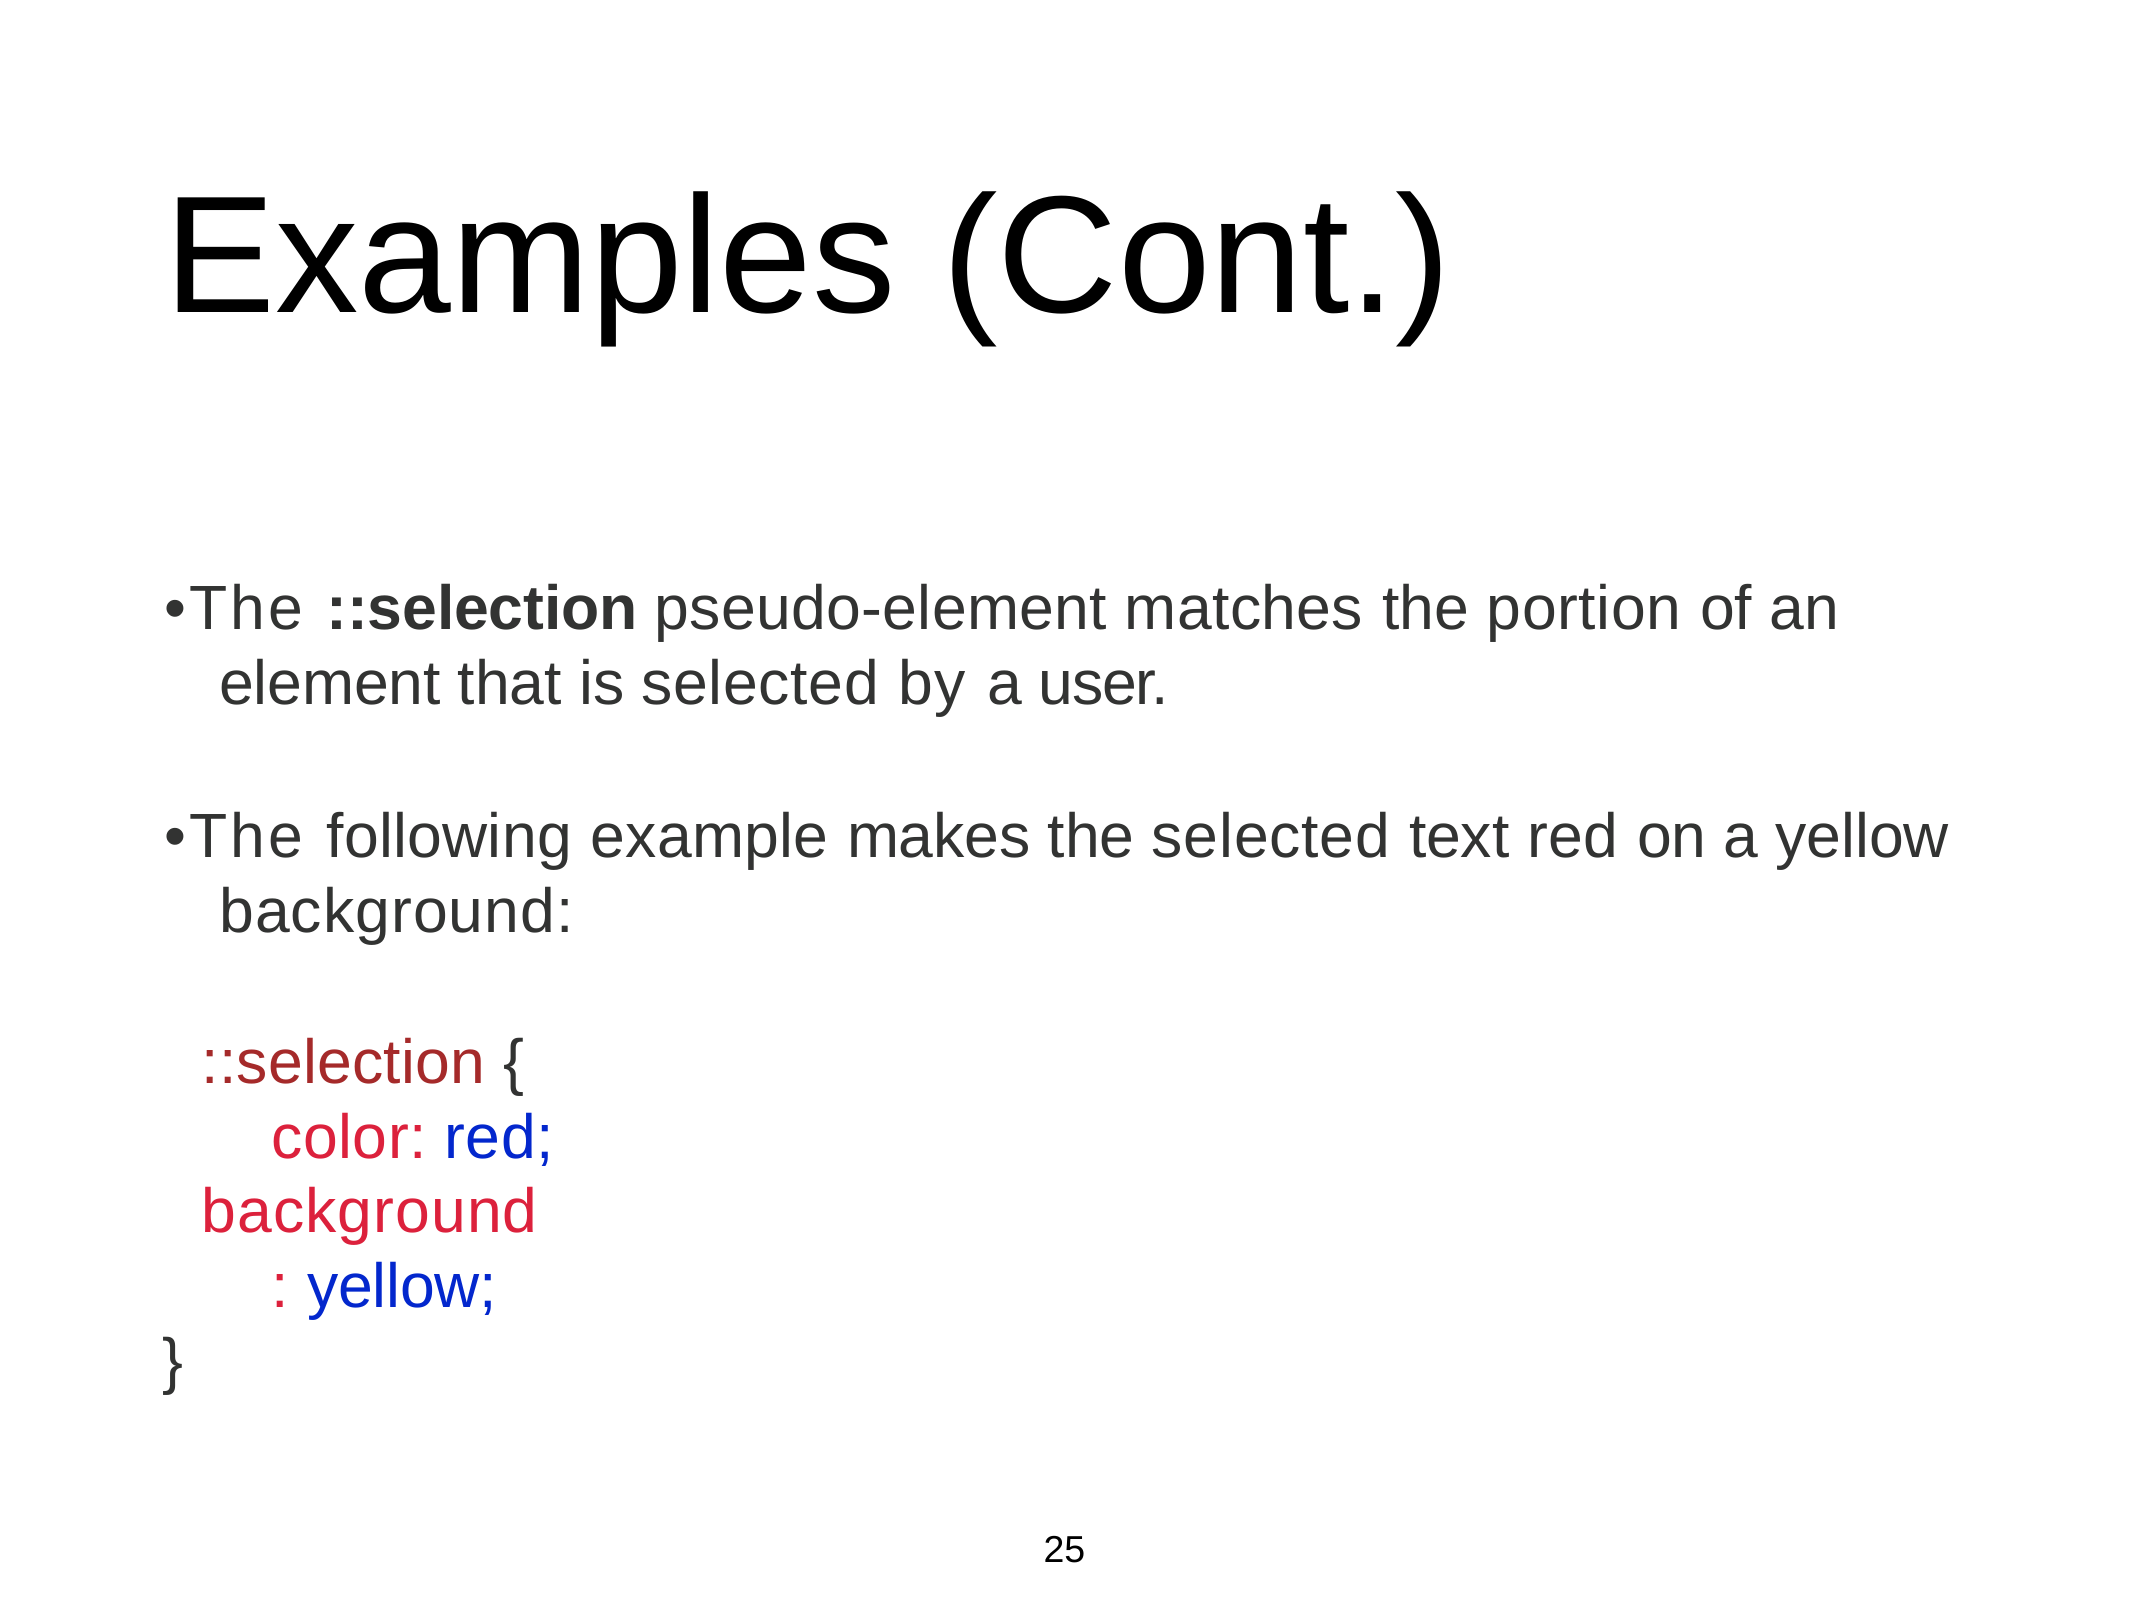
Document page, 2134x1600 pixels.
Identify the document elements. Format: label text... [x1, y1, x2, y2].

text_box •The ::selection pseudo-element matches the portion of an element that is selected by a user. •The following example makes the selected text red on a yellow background: ::selection { color: red; background: yellow; } [162, 567, 1951, 1396]
title Examples (Cont.) [162, 145, 1971, 413]
slide_number 25 [1039, 1531, 1090, 1600]
